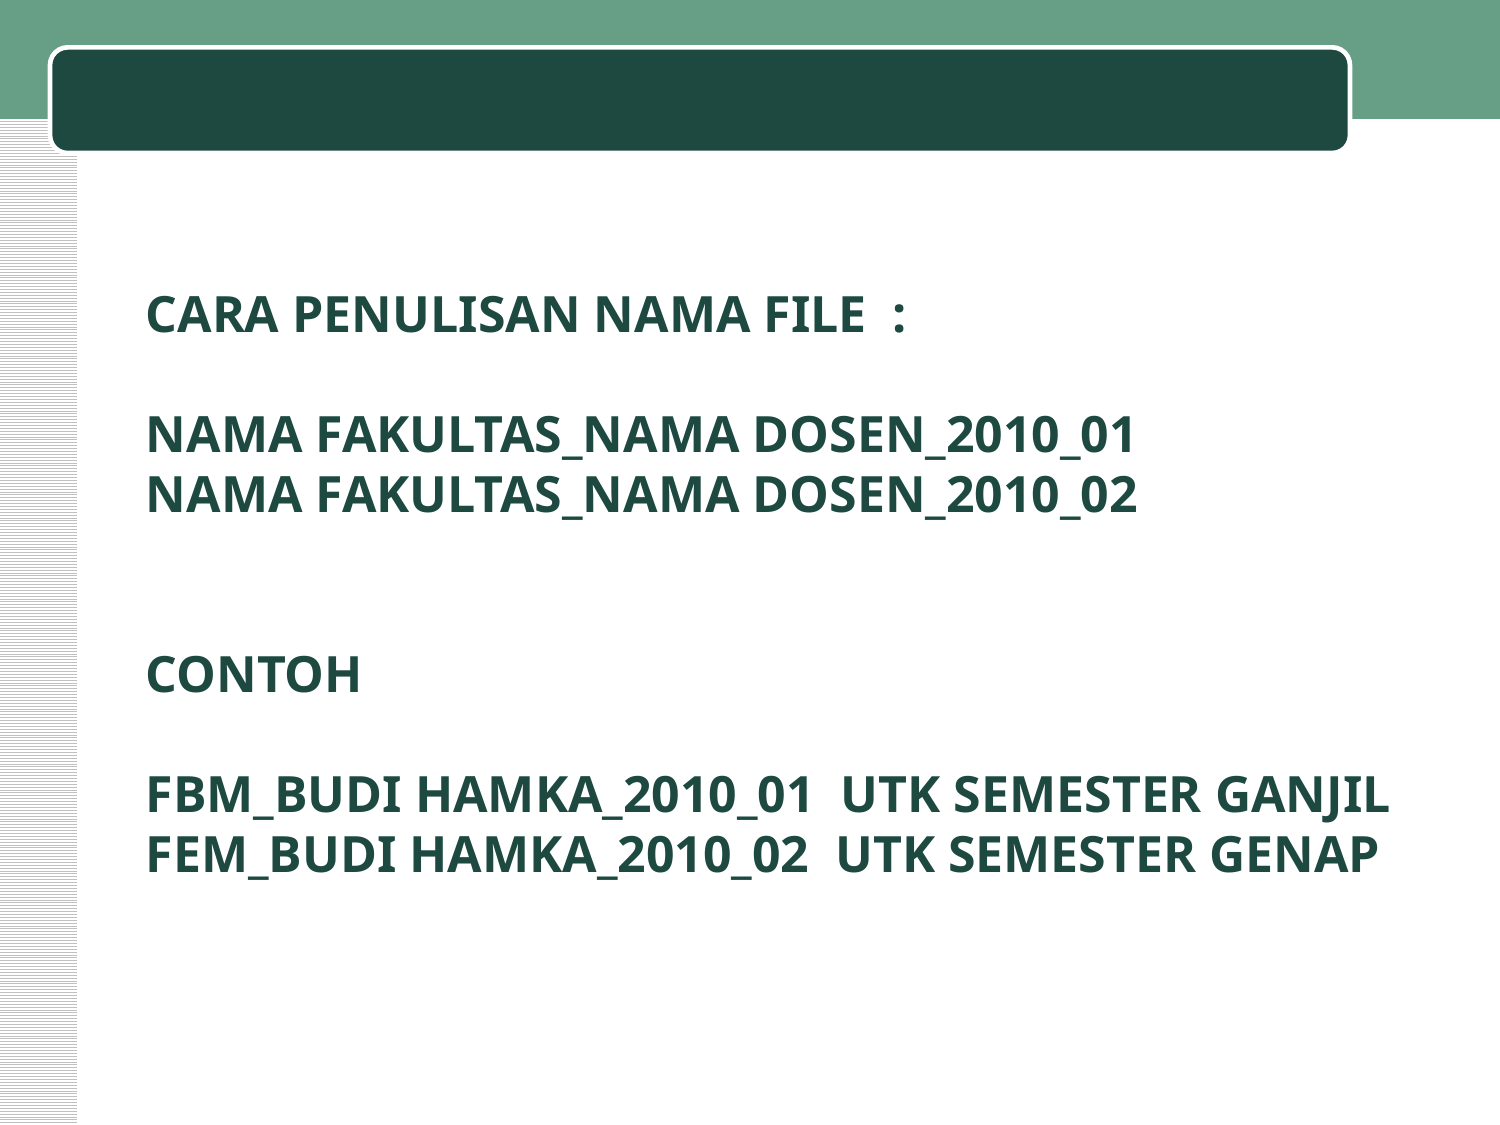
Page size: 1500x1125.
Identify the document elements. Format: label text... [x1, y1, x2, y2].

text_box CARA PENULISAN NAMA FILE : NAMA FAKULTAS_NAMA DOSEN_2010_01 NAMA FAKULTAS_NAMA DOSEN_2010_02 CONTOH FBM_BUDI HAMKA_2010_01 UTK SEMESTER GANJIL FEM_BUDI HAMKA_2010_02 UTK SEMESTER GENAP [131, 274, 1406, 890]
